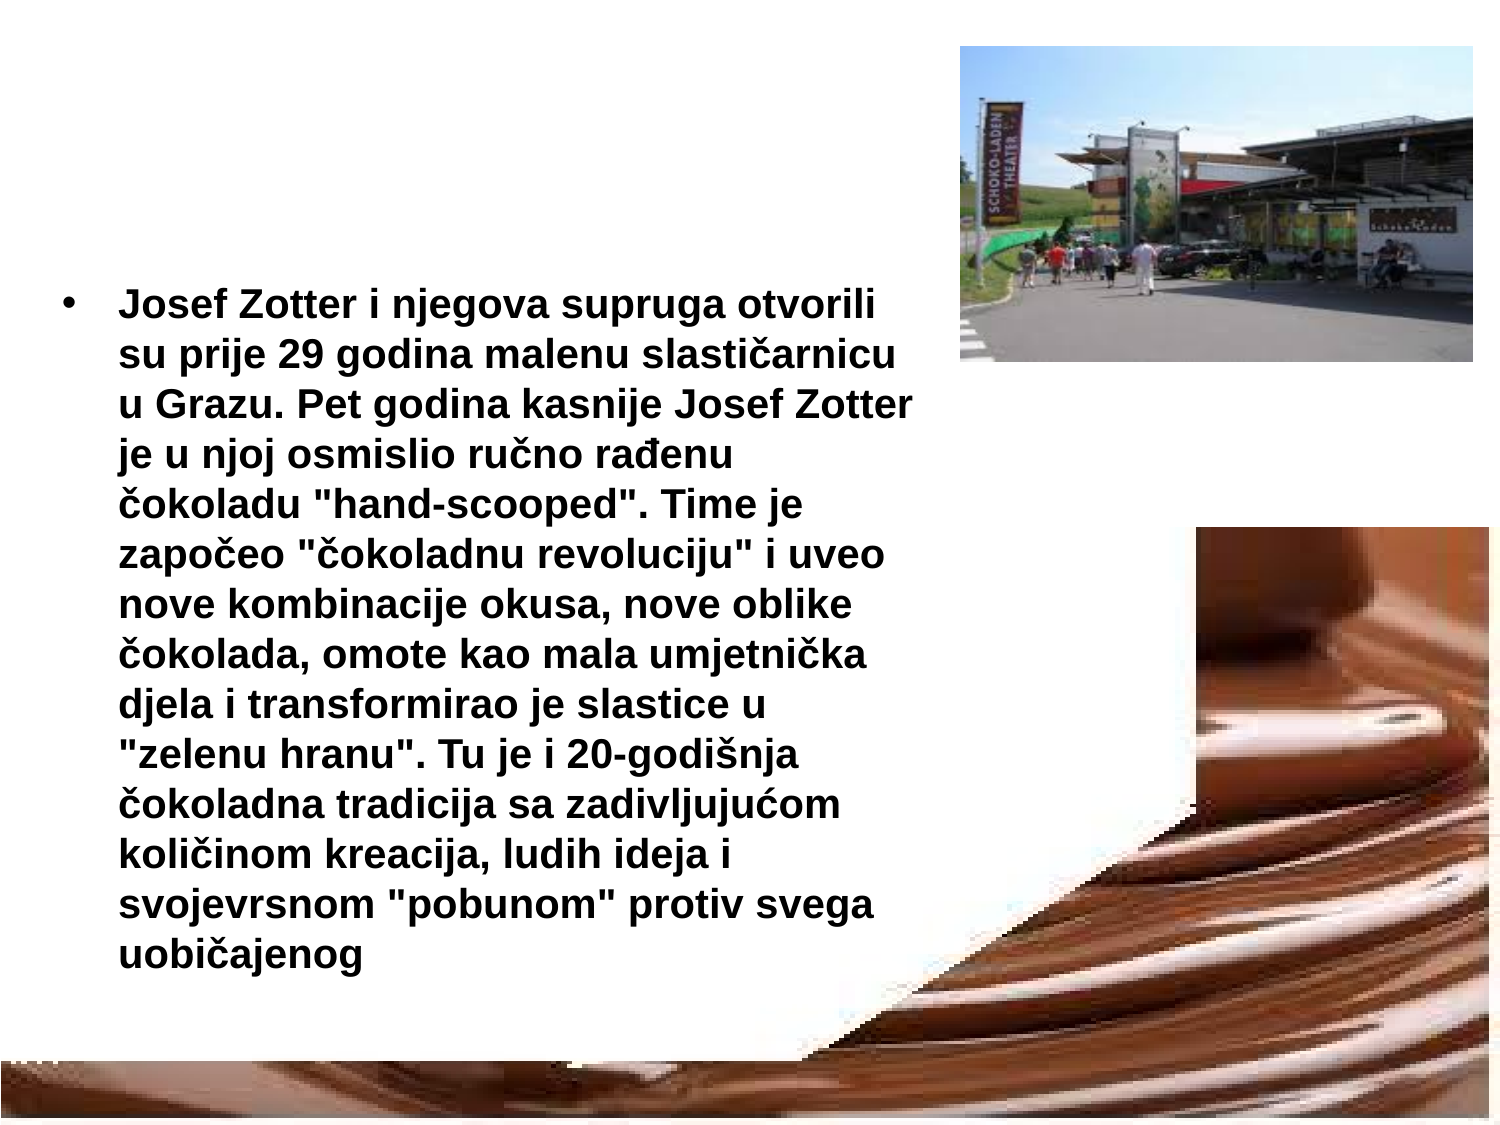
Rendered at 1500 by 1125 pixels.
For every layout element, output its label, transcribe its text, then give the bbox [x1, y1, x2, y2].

list Josef Zotter i njegova supruga otvorili su prije 29 godina malenu slastičarnicu u Grazu. Pet godina kasnije Josef Zotter je u njoj osmislio ručno rađenu čokoladu "hand-scooped". Time je započeo "čokoladnu revoluciju" i uveo nove kombinacije okusa, nove oblike čokolada, omote kao mala umjetnička djela i transformirao je slastice u "zelenu hranu". Tu je i 20-godišnja čokoladna tradicija sa zadivljujućom količinom kreacija, ludih ideja i svojevrsnom "pobunom" protiv svega uobičajenog [46, 269, 938, 985]
picture [1, 527, 1500, 1125]
picture [960, 46, 1473, 362]
